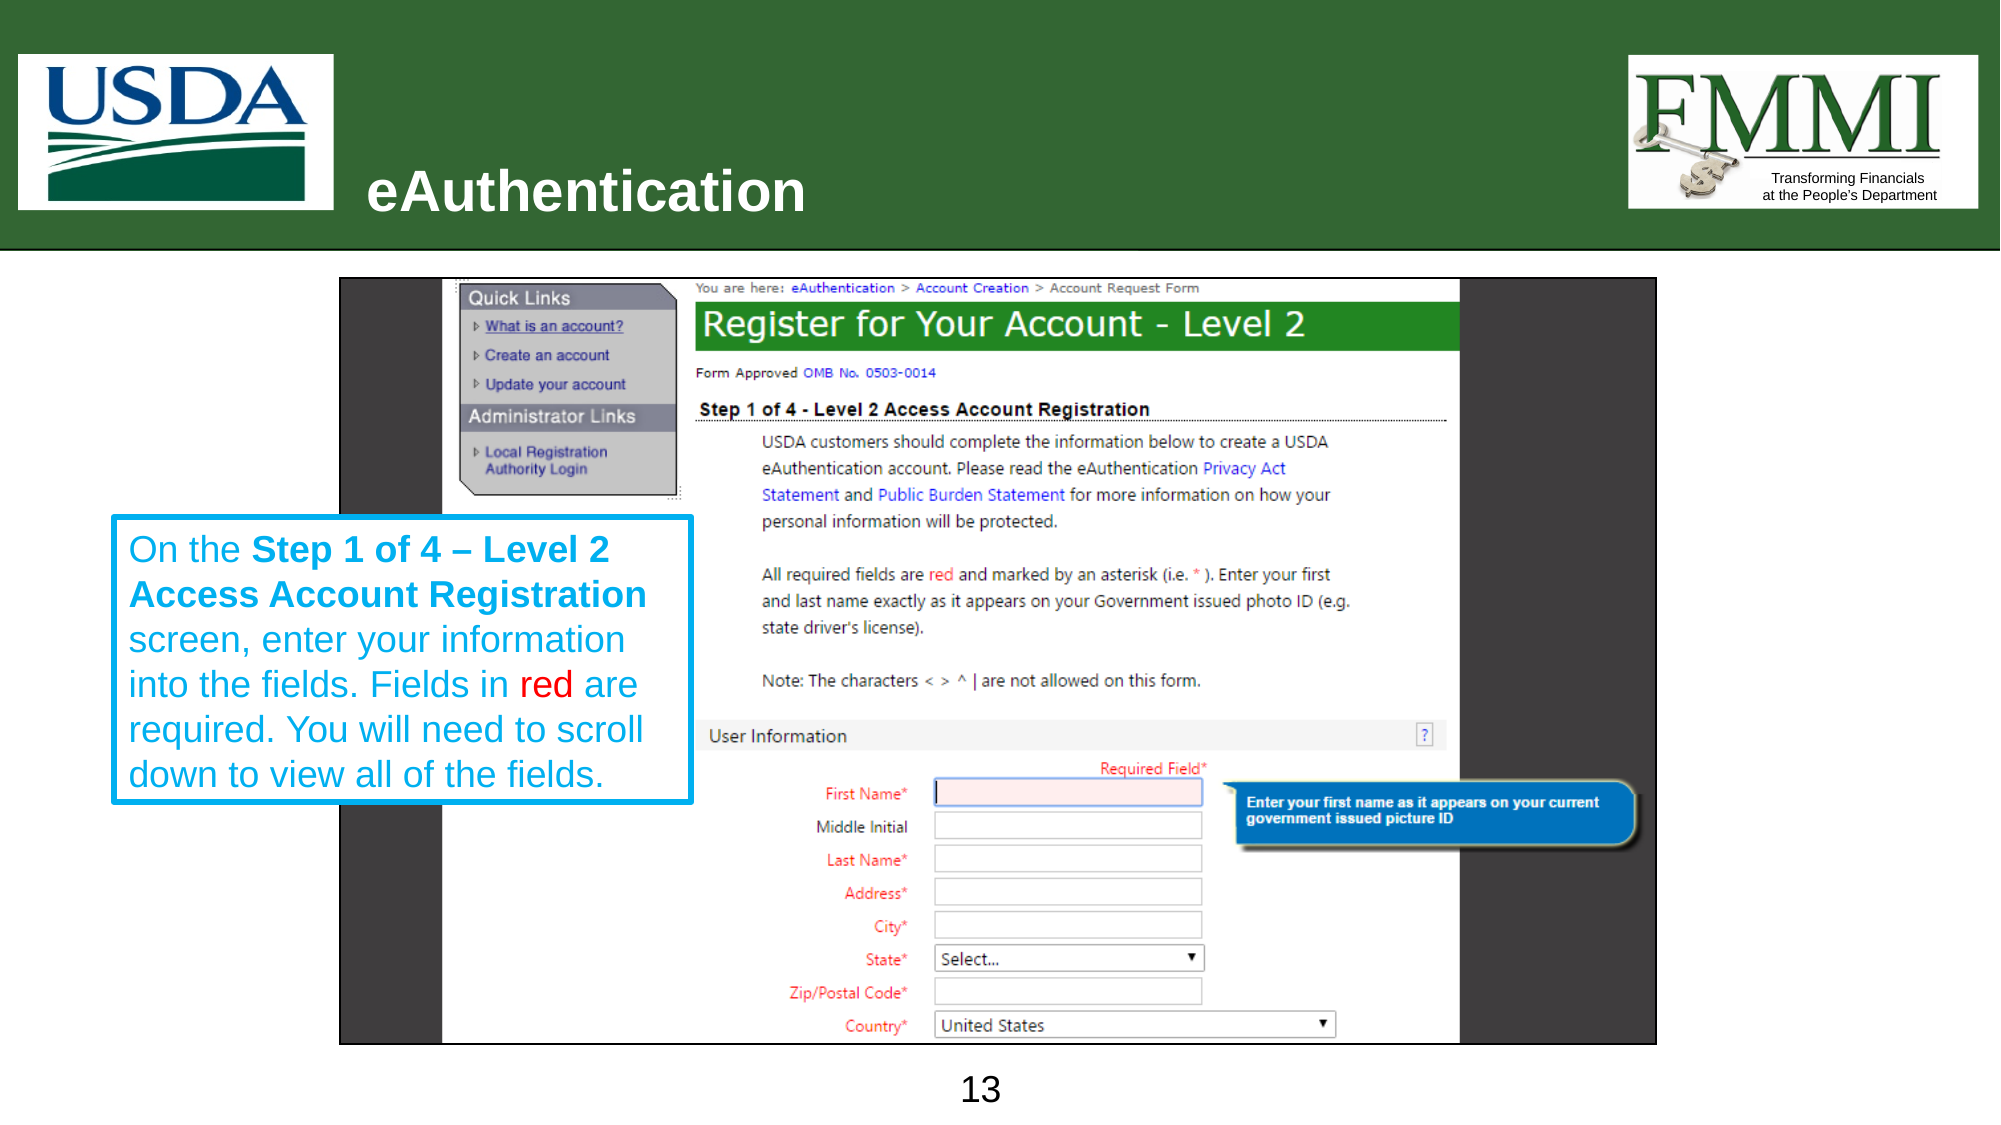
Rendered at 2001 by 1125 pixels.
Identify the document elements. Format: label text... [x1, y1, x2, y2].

picture [38, 58, 316, 207]
picture [1658, 71, 1942, 200]
title eAuthentication [351, 47, 1658, 231]
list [340, 278, 1656, 1044]
text_box On the Step 1 of 4 – Level 2 Access Account Registration screen, enter your information into the fields. Fields in red are required. You will need to scroll down to view all of the fields. [113, 517, 335, 802]
slide_number 13 [794, 1090, 1167, 1118]
